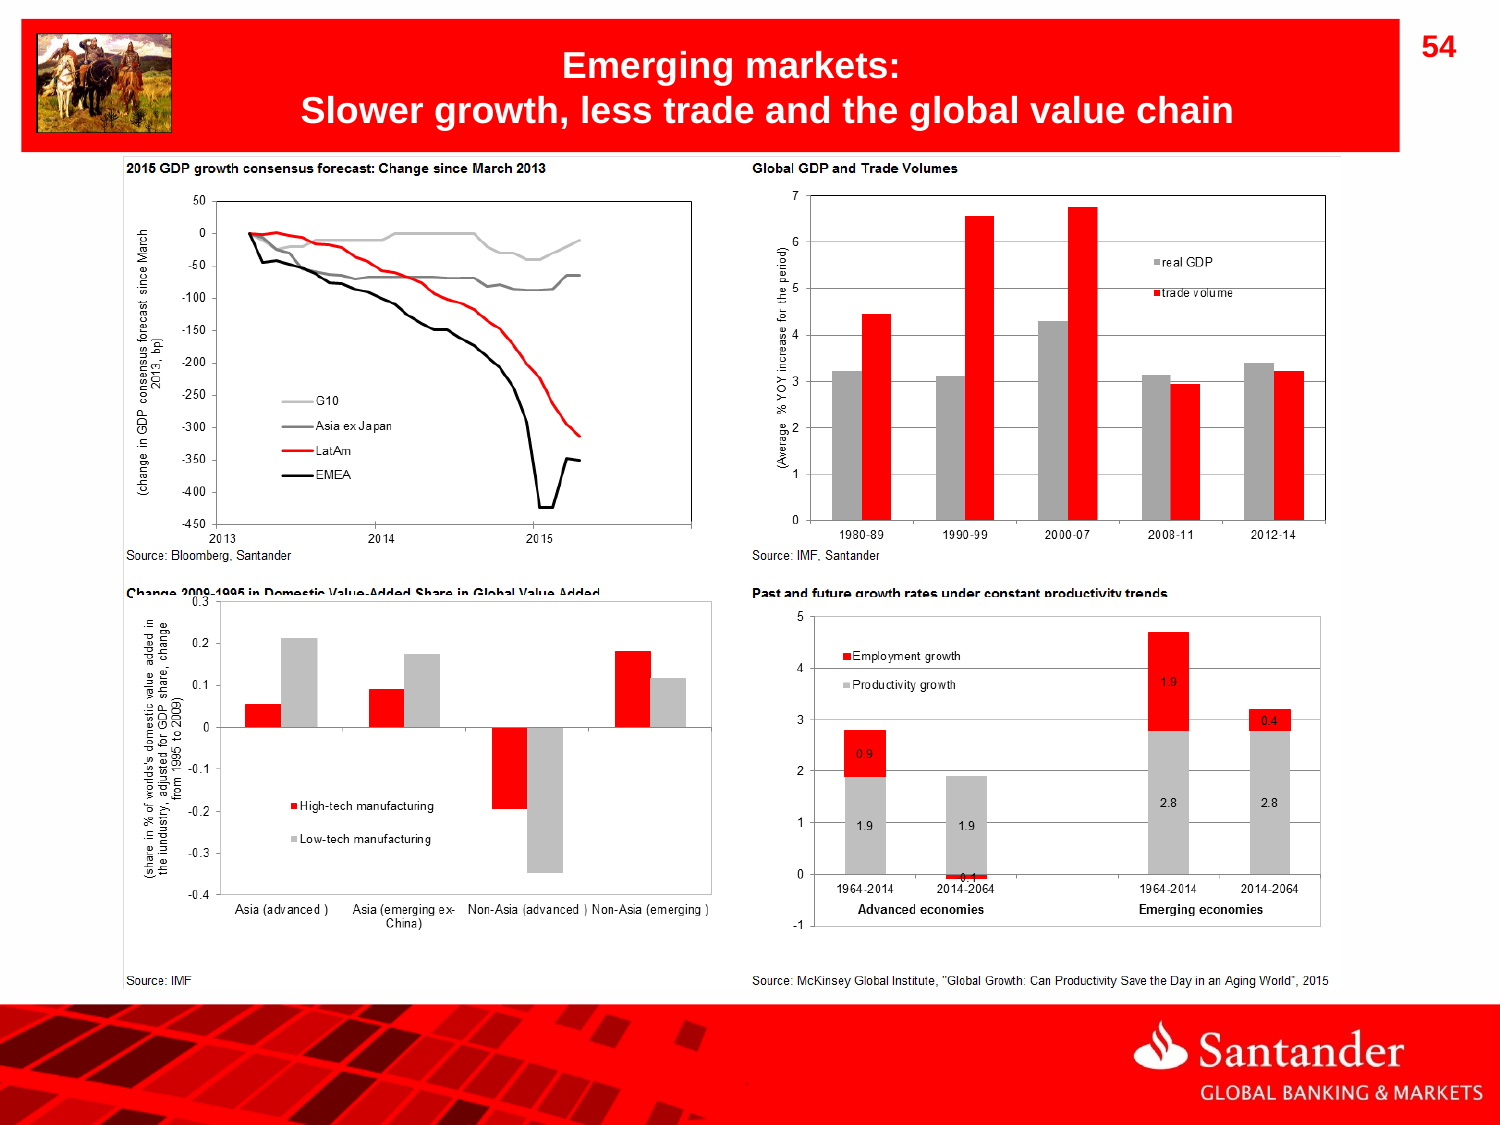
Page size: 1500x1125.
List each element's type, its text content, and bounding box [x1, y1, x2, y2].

text_box Emerging markets: Slower growth, less trade and the global value chain [21, 18, 1400, 153]
picture [0, 0, 1500, 1125]
slide_number 54 [1400, 21, 1472, 97]
